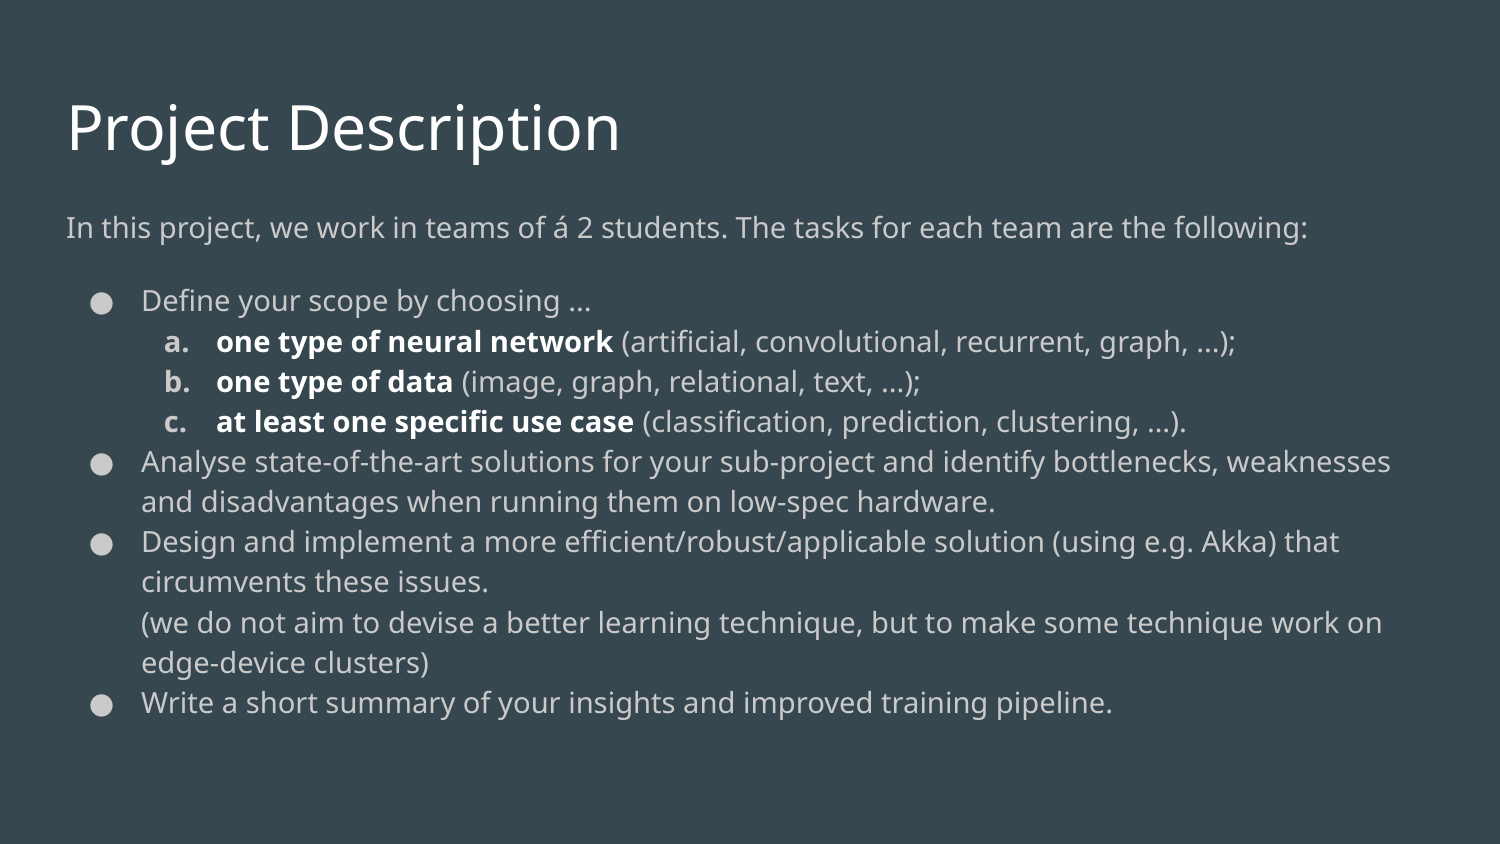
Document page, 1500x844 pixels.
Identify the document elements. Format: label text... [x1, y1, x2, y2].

title Project Description [51, 72, 1449, 167]
list In this project, we work in teams of á 2 students. The tasks for each team are the following: Define your scope by choosing ... one type of neural network (artificial, convolutional, recurrent, graph, ...); one type of data (image, graph, relational, text, ...); at least one specific use case (classification, prediction, clustering, …). Analyse state-of-the-art solutions for your sub-project and identify bottlenecks, weaknesses and disadvantages when running them on low-spec hardware. Design and implement a more efficient/robust/applicable solution (using e.g. Akka) that circumvents these issues. (we do not aim to devise a better learning technique, but to make some technique work on edge-device clusters) Write a short summary of your insights and improved training pipeline. [51, 189, 1449, 750]
